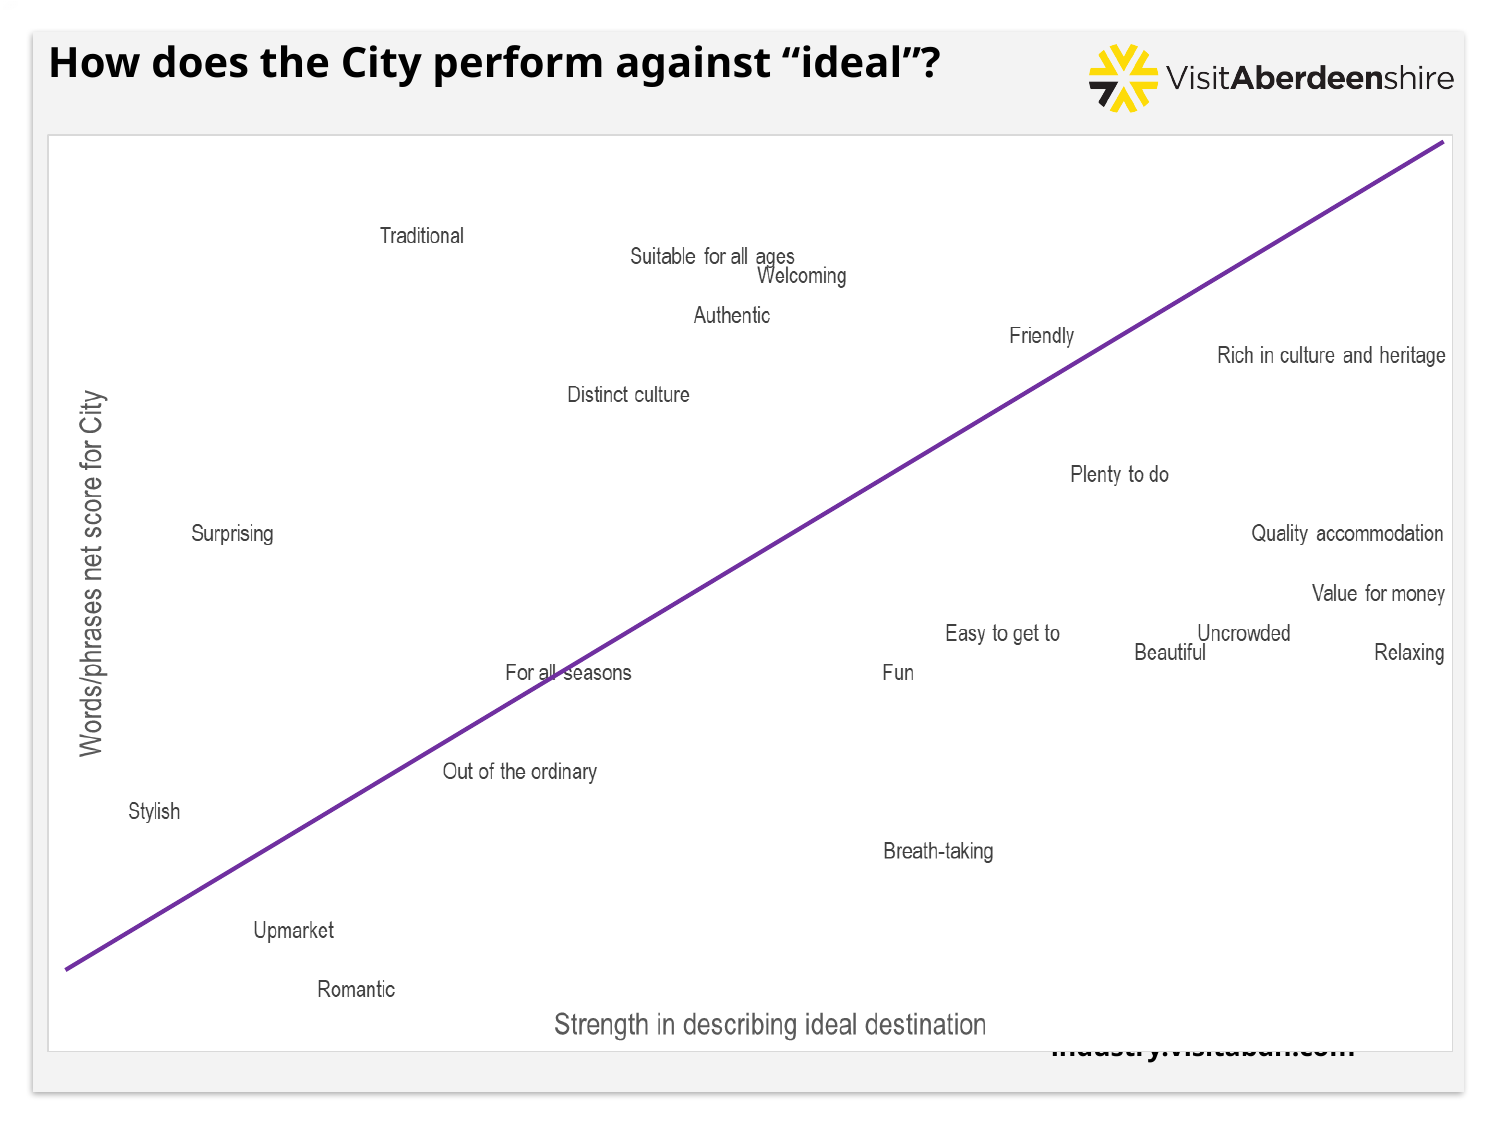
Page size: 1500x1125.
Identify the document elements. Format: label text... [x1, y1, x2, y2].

picture [1089, 44, 1455, 114]
title How does the City perform against “ideal”? [33, 28, 1430, 180]
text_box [65, 141, 1444, 971]
picture [46, 134, 1453, 1053]
